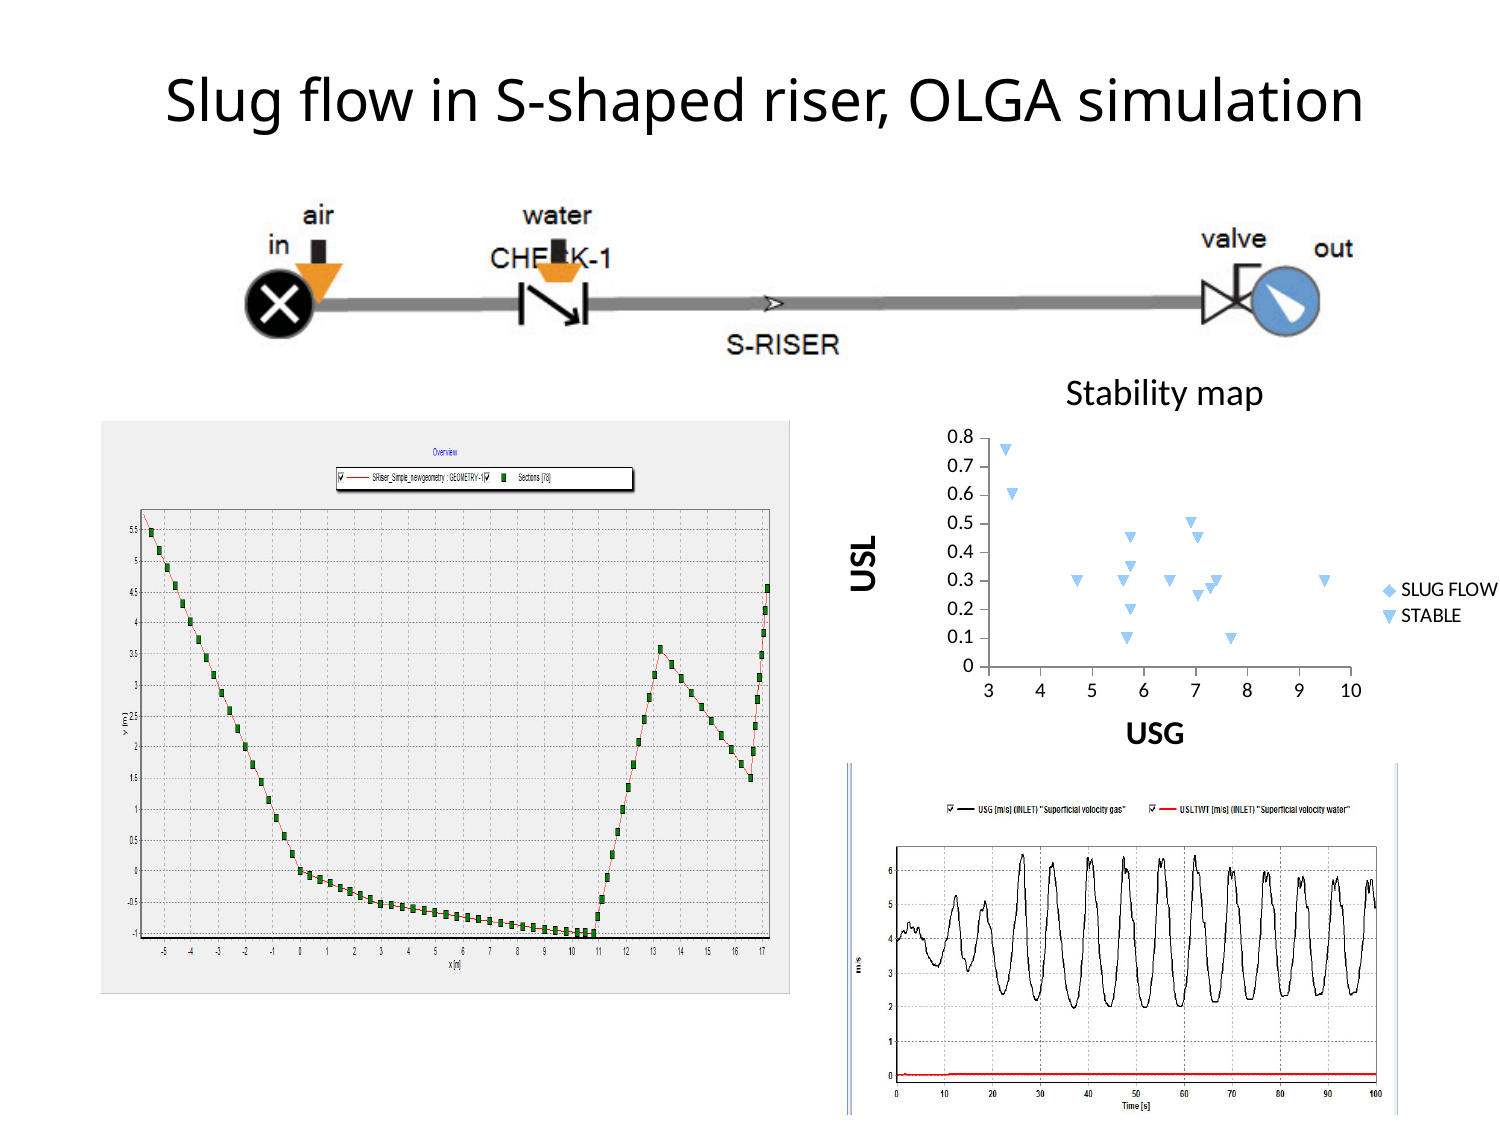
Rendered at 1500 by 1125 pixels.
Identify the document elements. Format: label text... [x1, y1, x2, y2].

chart [808, 420, 1500, 788]
picture [847, 763, 1398, 1116]
picture [100, 420, 790, 994]
title Slug flow in S-shaped riser, OLGA simulation [135, 0, 1411, 219]
text_box Stability map [1051, 360, 1500, 419]
picture [173, 160, 1401, 391]
